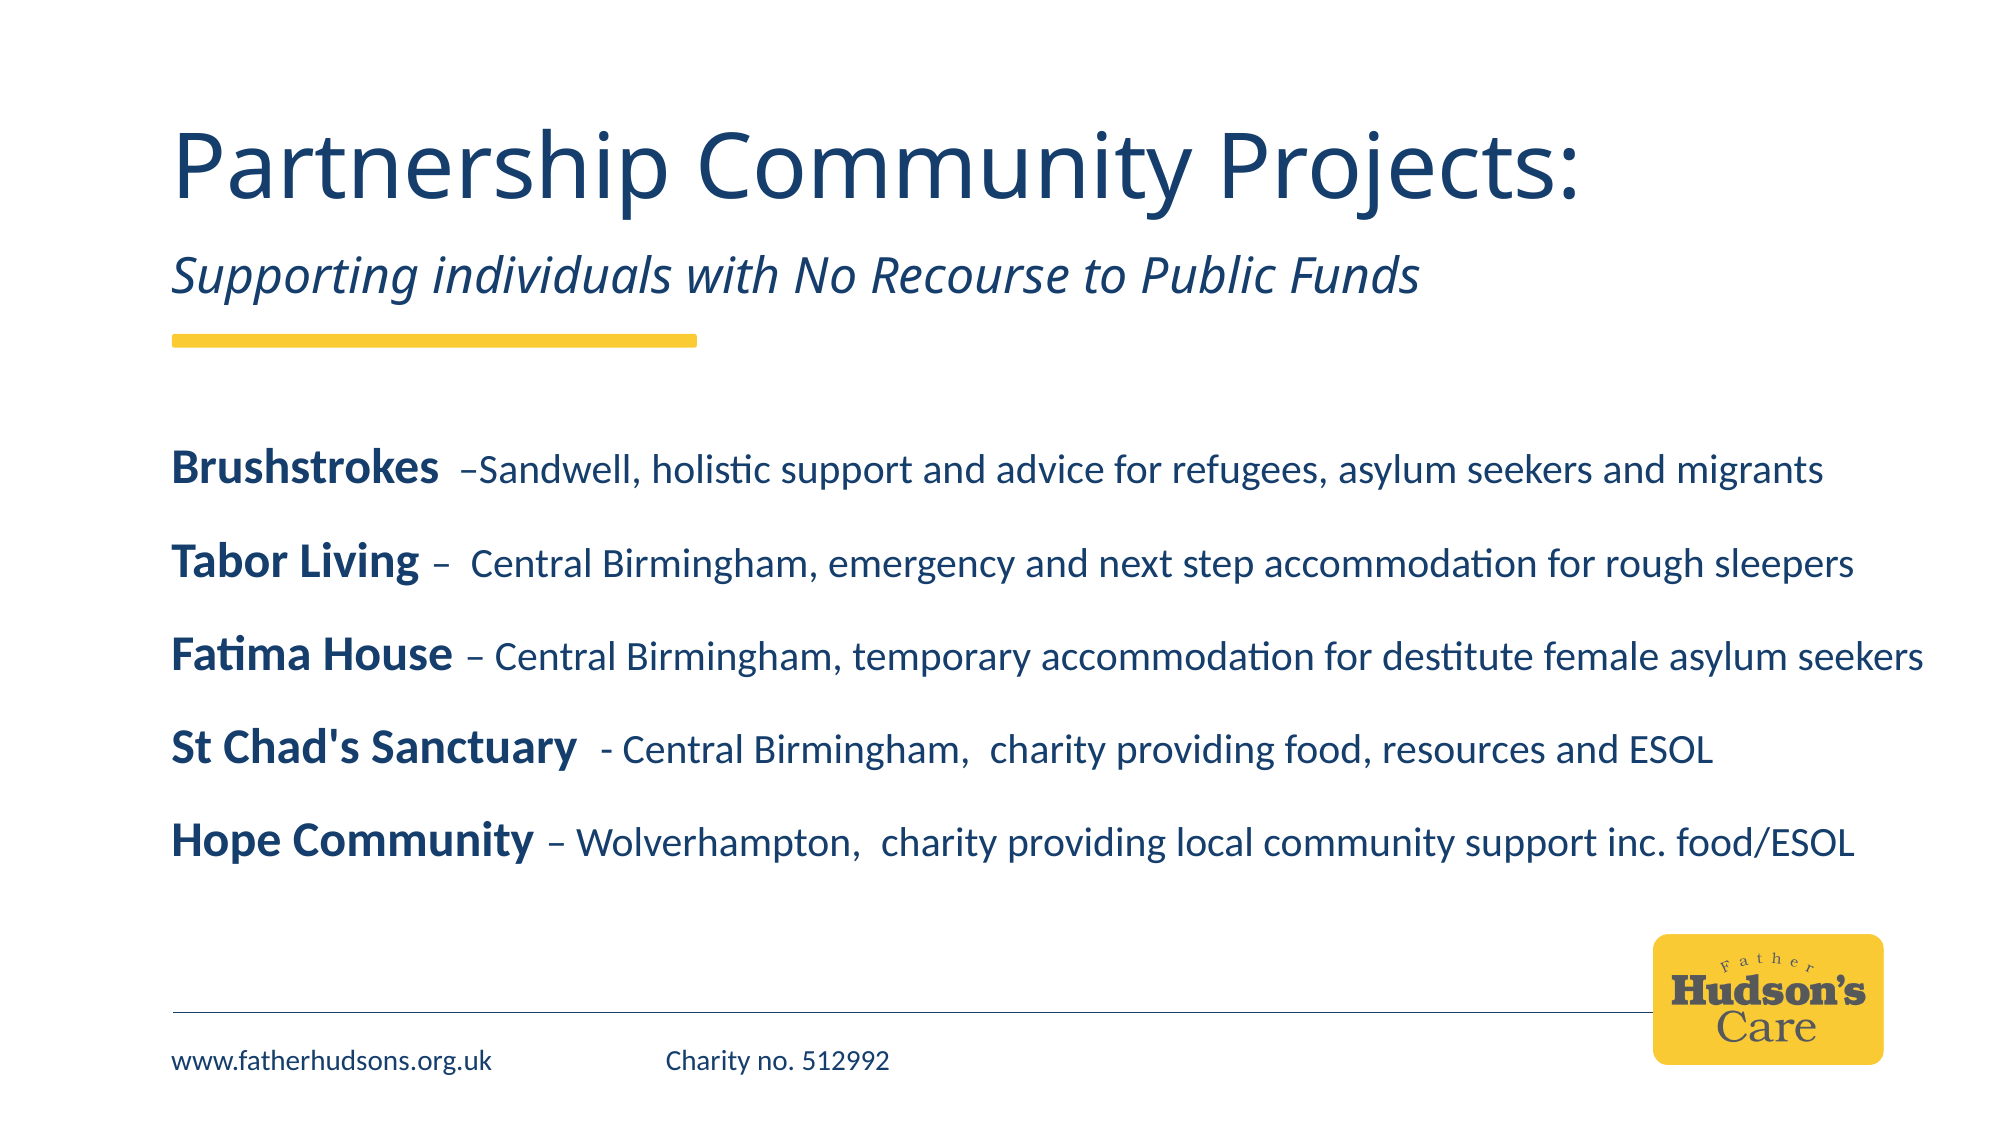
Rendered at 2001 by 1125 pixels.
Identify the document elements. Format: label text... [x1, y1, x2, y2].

text_box [171, 333, 697, 348]
text_box Charity no. 512992 [651, 1033, 1116, 1084]
text_box www.fatherhudsons.org.uk [156, 1033, 621, 1084]
picture [1653, 934, 1884, 1065]
title Partnership Community Projects: [156, 112, 1960, 236]
subtitle Supporting individuals with No Recourse to Public Funds [156, 236, 1969, 358]
text_box Brushstrokes –Sandwell, holistic support and advice for refugees, asylum seekers and migrants Tabor Living – Central Birmingham, emergency and next step accommodation for rough sleepers Fatima House – Central Birmingham, temporary accommodation for destitute female asylum seekers St Chad's Sanctuary - Central Birmingham, charity providing food, resources and ESOL Hope Community – Wolverhampton, charity providing local community support inc. food/ESOL [156, 417, 1960, 874]
